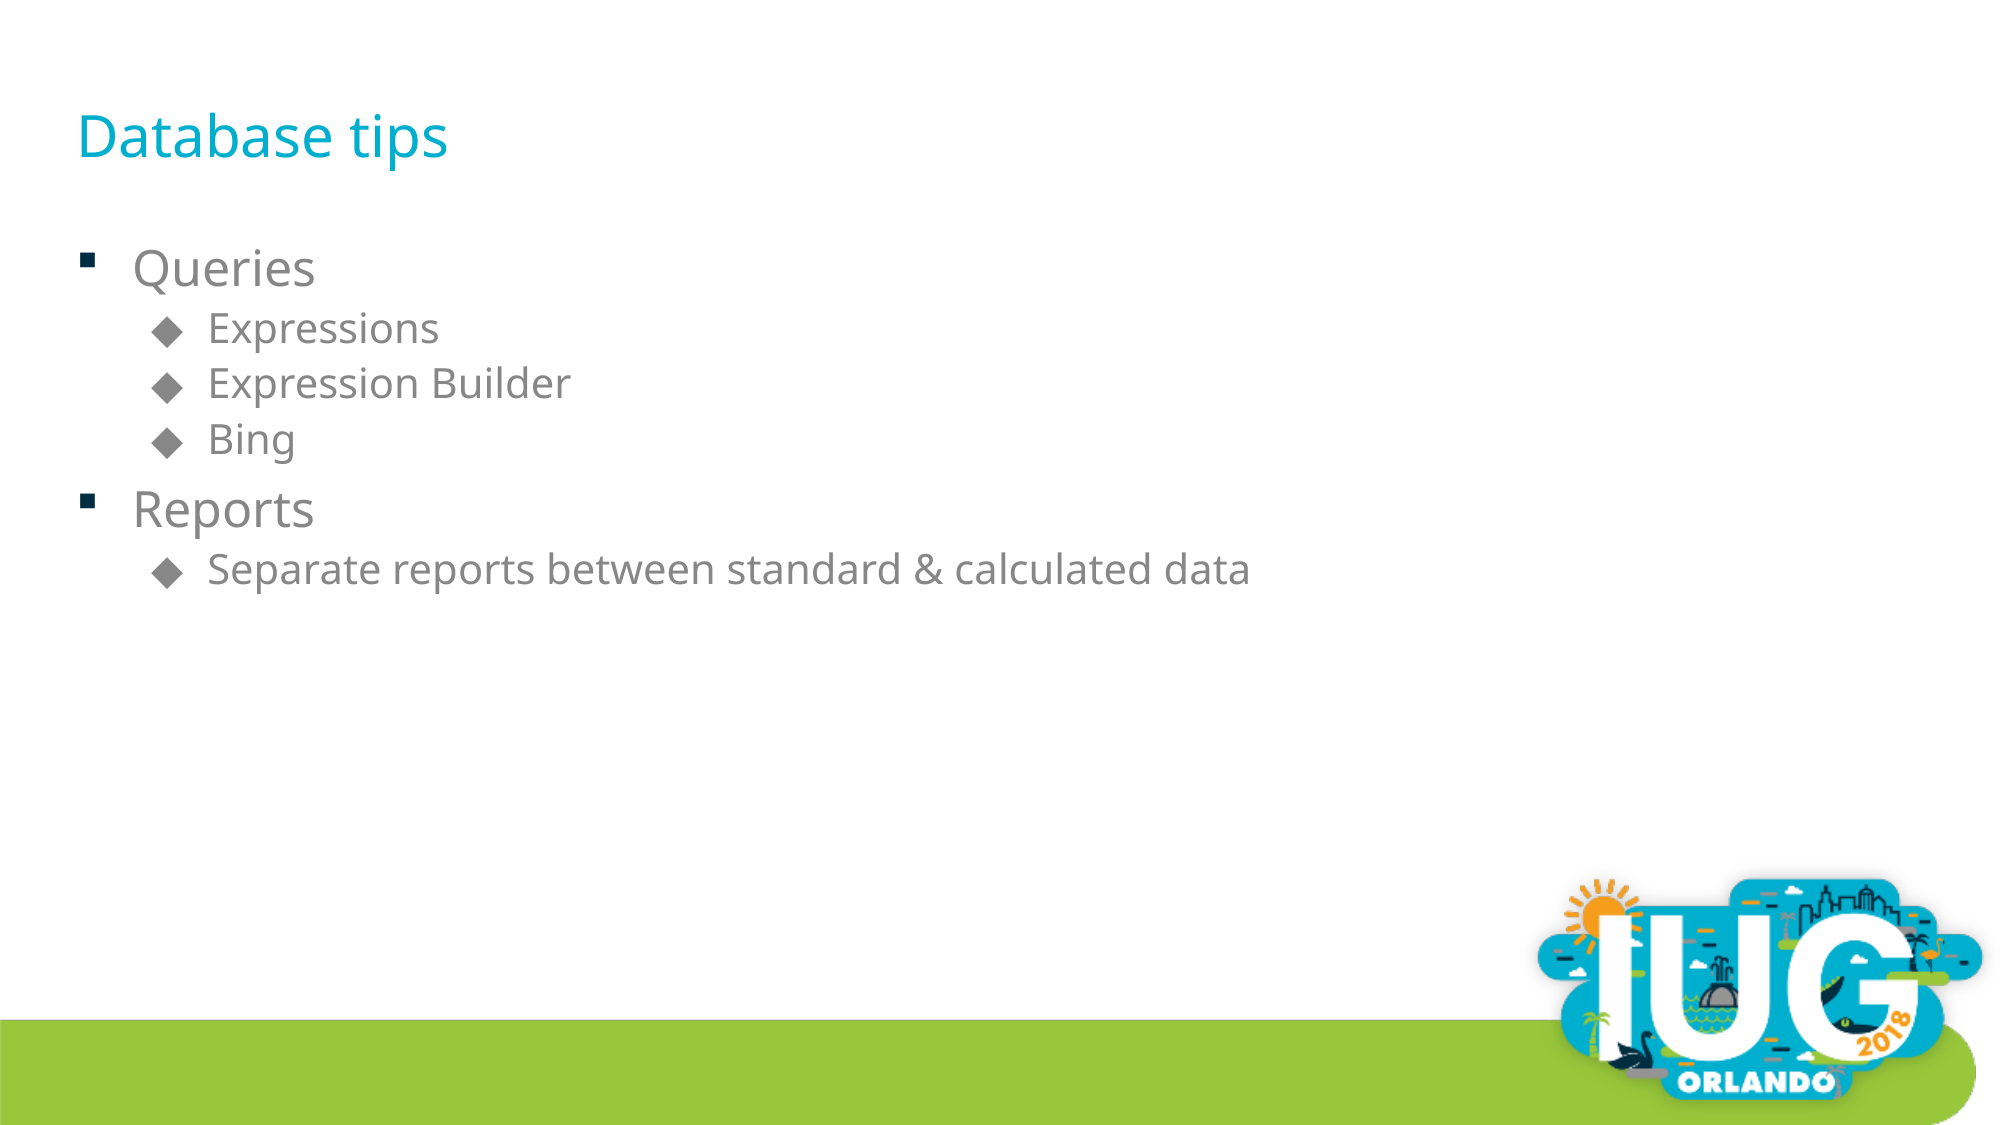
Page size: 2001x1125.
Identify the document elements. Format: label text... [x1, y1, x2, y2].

title Database tips [60, 82, 1786, 194]
picture [0, 0, 2001, 1125]
list Queries Expressions Expression Builder Bing Reports Separate reports between standard & calculated data [60, 235, 1935, 980]
